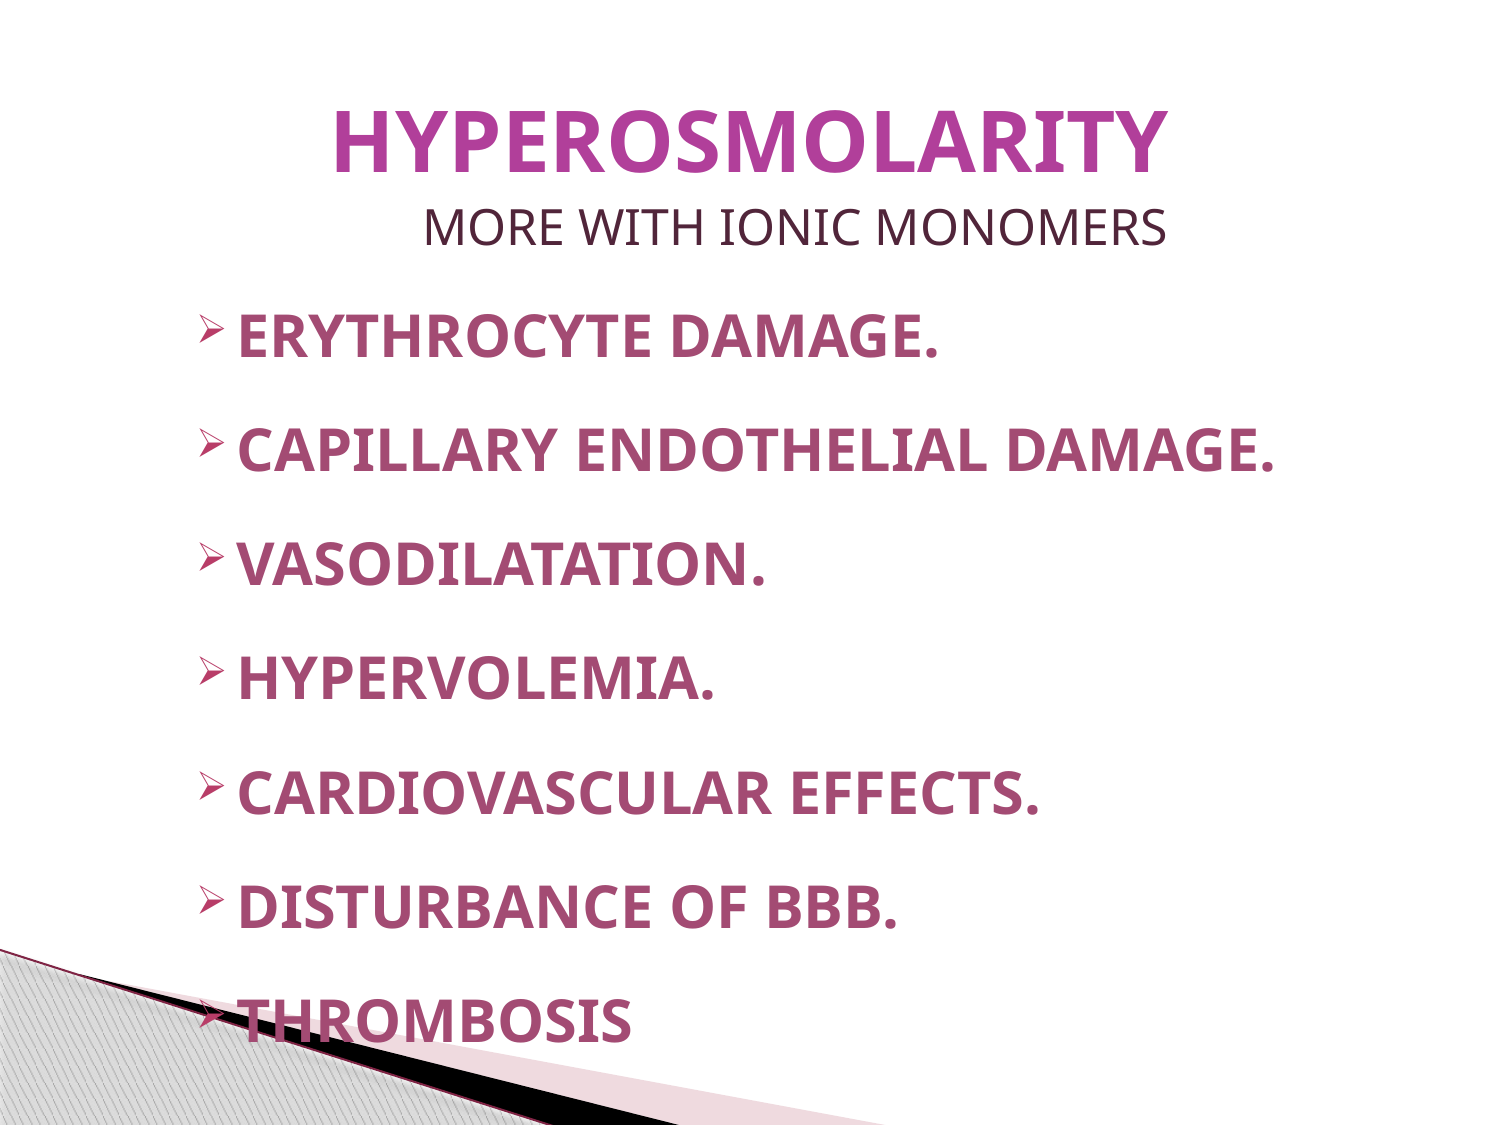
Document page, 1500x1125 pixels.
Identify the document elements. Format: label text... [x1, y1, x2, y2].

list MORE WITH IONIC MONOMERS ERYTHROCYTE DAMAGE. CAPILLARY ENDOTHELIAL DAMAGE. VASODILATATION. HYPERVOLEMIA. CARDIOVASCULAR EFFECTS. DISTURBANCE OF BBB. THROMBOSIS [164, 233, 1409, 1079]
title HYPEROSMOLARITY [75, 45, 1425, 233]
